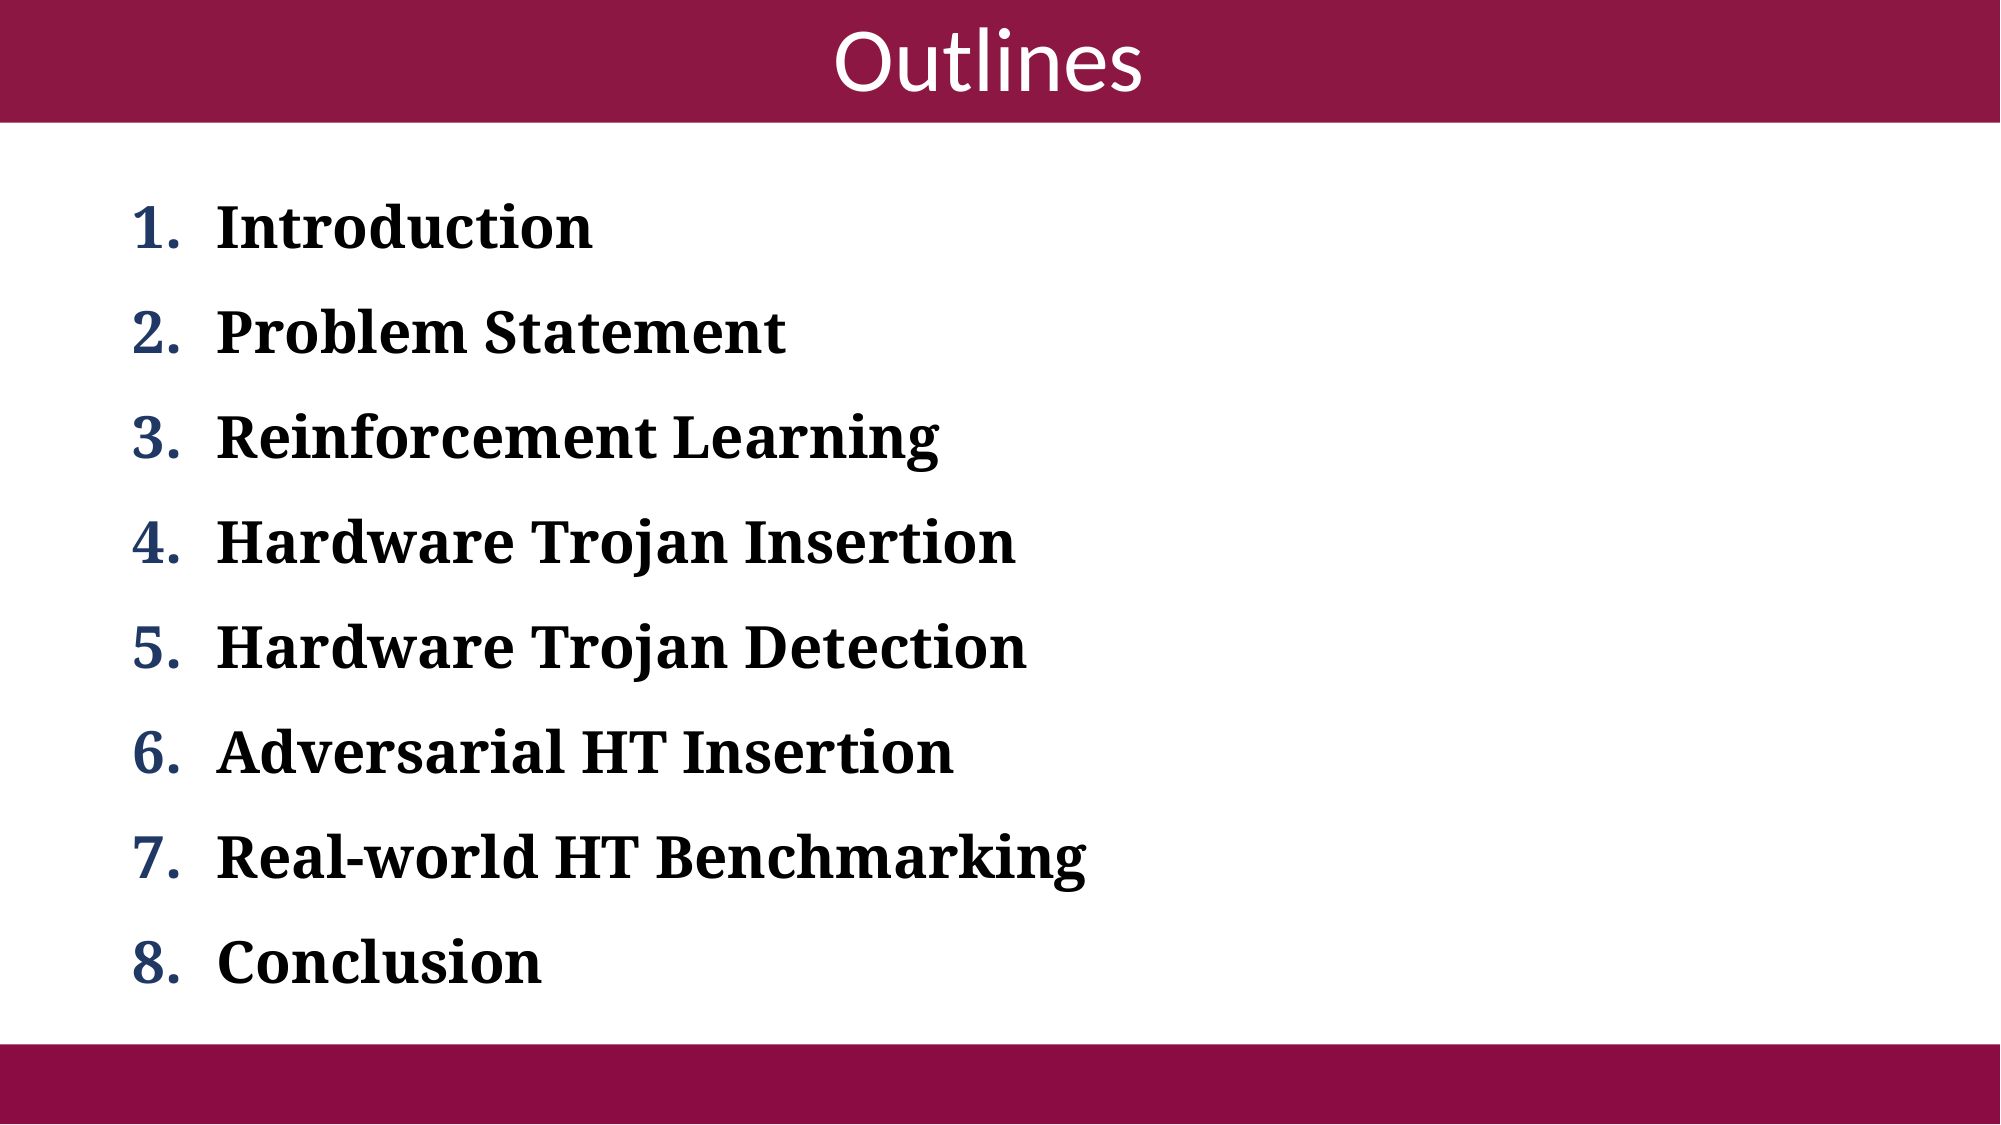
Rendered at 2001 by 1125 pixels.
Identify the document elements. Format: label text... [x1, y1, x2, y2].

text_box [0, 1043, 2000, 1125]
title Outlines [0, 0, 2000, 124]
text_box Introduction Problem Statement Reinforcement Learning Hardware Trojan Insertion Hardware Trojan Detection Adversarial HT Insertion Real-world HT Benchmarking Conclusion [117, 148, 1276, 1025]
slide_number 2 [1412, 1042, 1863, 1103]
